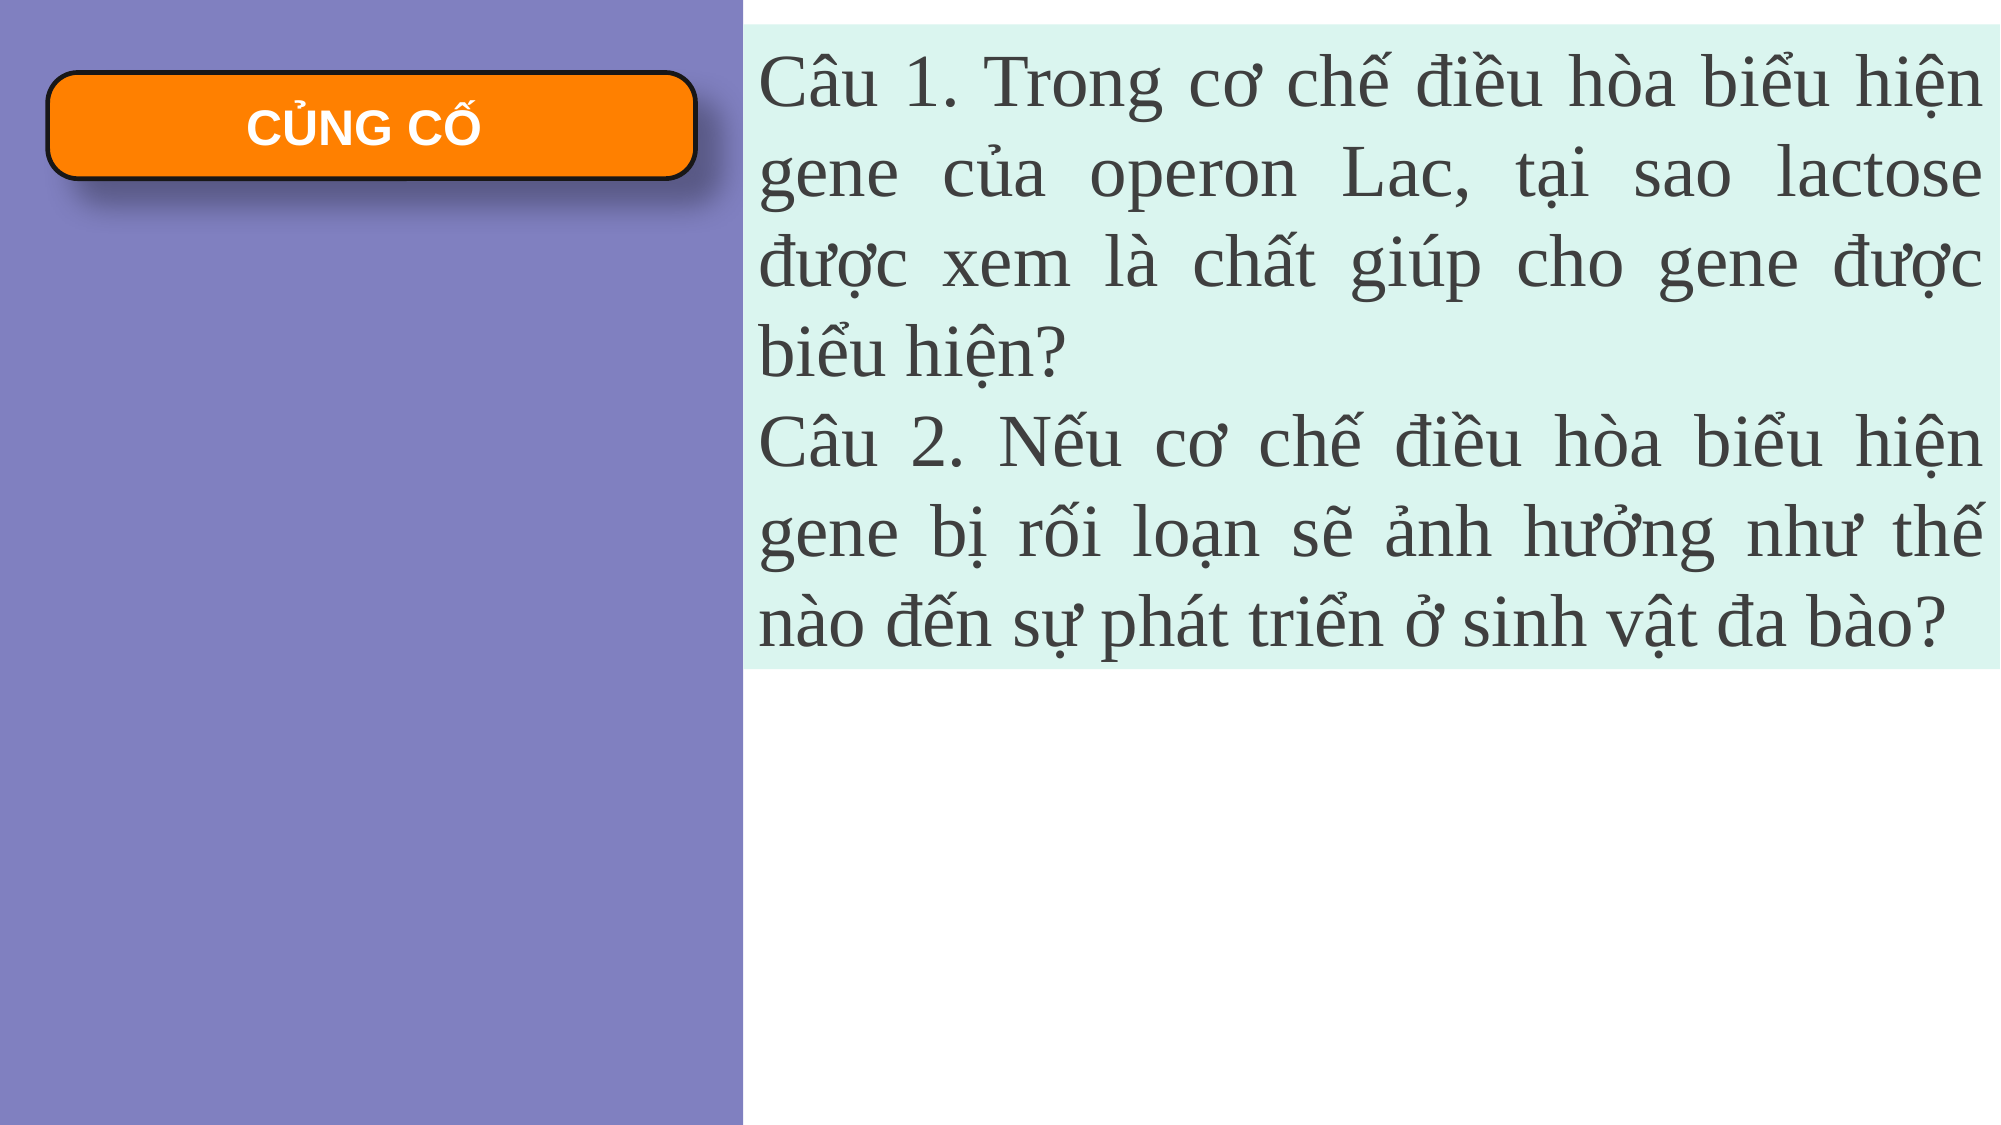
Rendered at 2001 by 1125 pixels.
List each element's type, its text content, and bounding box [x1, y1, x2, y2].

text_box [0, 0, 744, 1125]
text_box Câu 1. Trong cơ chế điều hòa biểu hiện gene của operon Lac, tại sao lactose được xem là chất giúp cho gene được biểu hiện? Câu 2. Nếu cơ chế điều hòa biểu hiện gene bị rối loạn sẽ ảnh hưởng như thế nào đến sự phát triển ở sinh vật đa bào? [743, 24, 2000, 670]
text_box CỦNG CỐ [46, 71, 697, 180]
